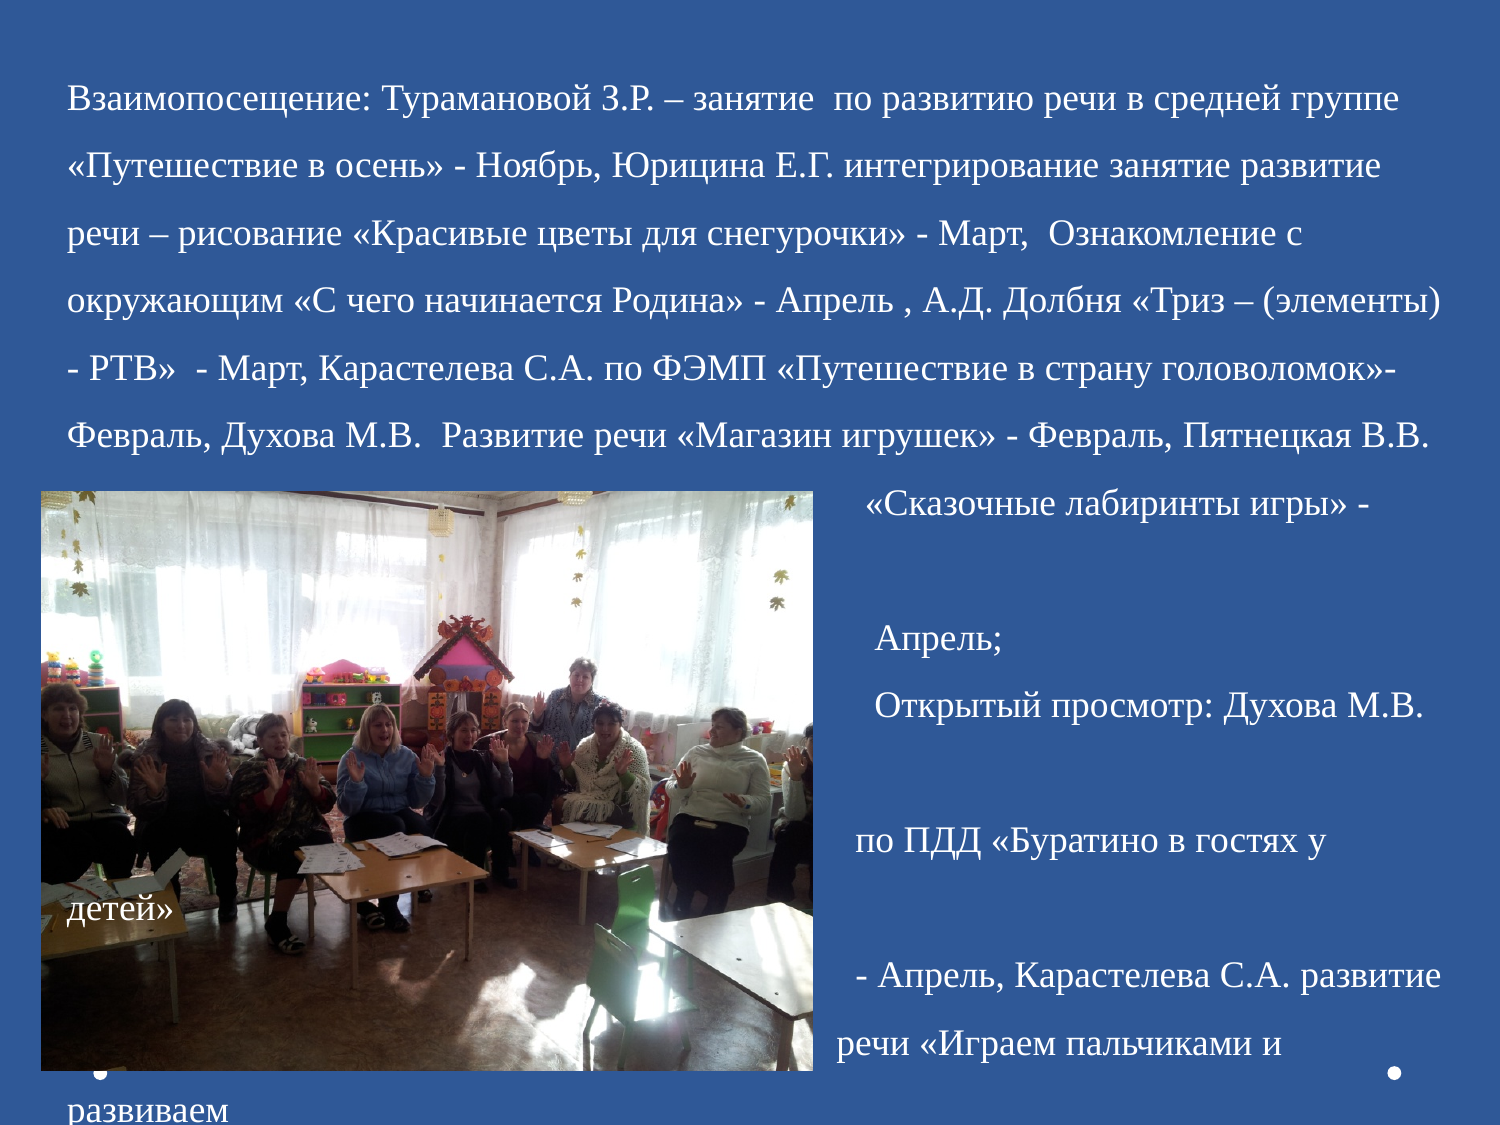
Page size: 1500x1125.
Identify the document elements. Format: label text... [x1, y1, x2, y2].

text_box Взаимопосещение: Турамановой З.Р. – занятие по развитию речи в средней группе «Путешествие в осень» - Ноябрь, Юрицина Е.Г. интегрирование занятие развитие речи – рисование «Красивые цветы для снегурочки» - Март, Ознакомление с окружающим «С чего начинается Родина» - Апрель , А.Д. Долбня «Триз – (элементы) - РТВ» - Март, Карастелева С.А. по ФЭМП «Путешествие в страну головоломок»- Февраль, Духова М.В. Развитие речи «Магазин игрушек» - Февраль, Пятнецкая В.В. «Сказочные лабиринты игры» - Апрель; Открытый просмотр: Духова М.В. по ПДД «Буратино в гостях у детей» - Апрель, Карастелева С.А. развитие речи «Играем пальчиками и развиваем речь» - Апрель. [52, 42, 1459, 1125]
picture [40, 491, 814, 1071]
